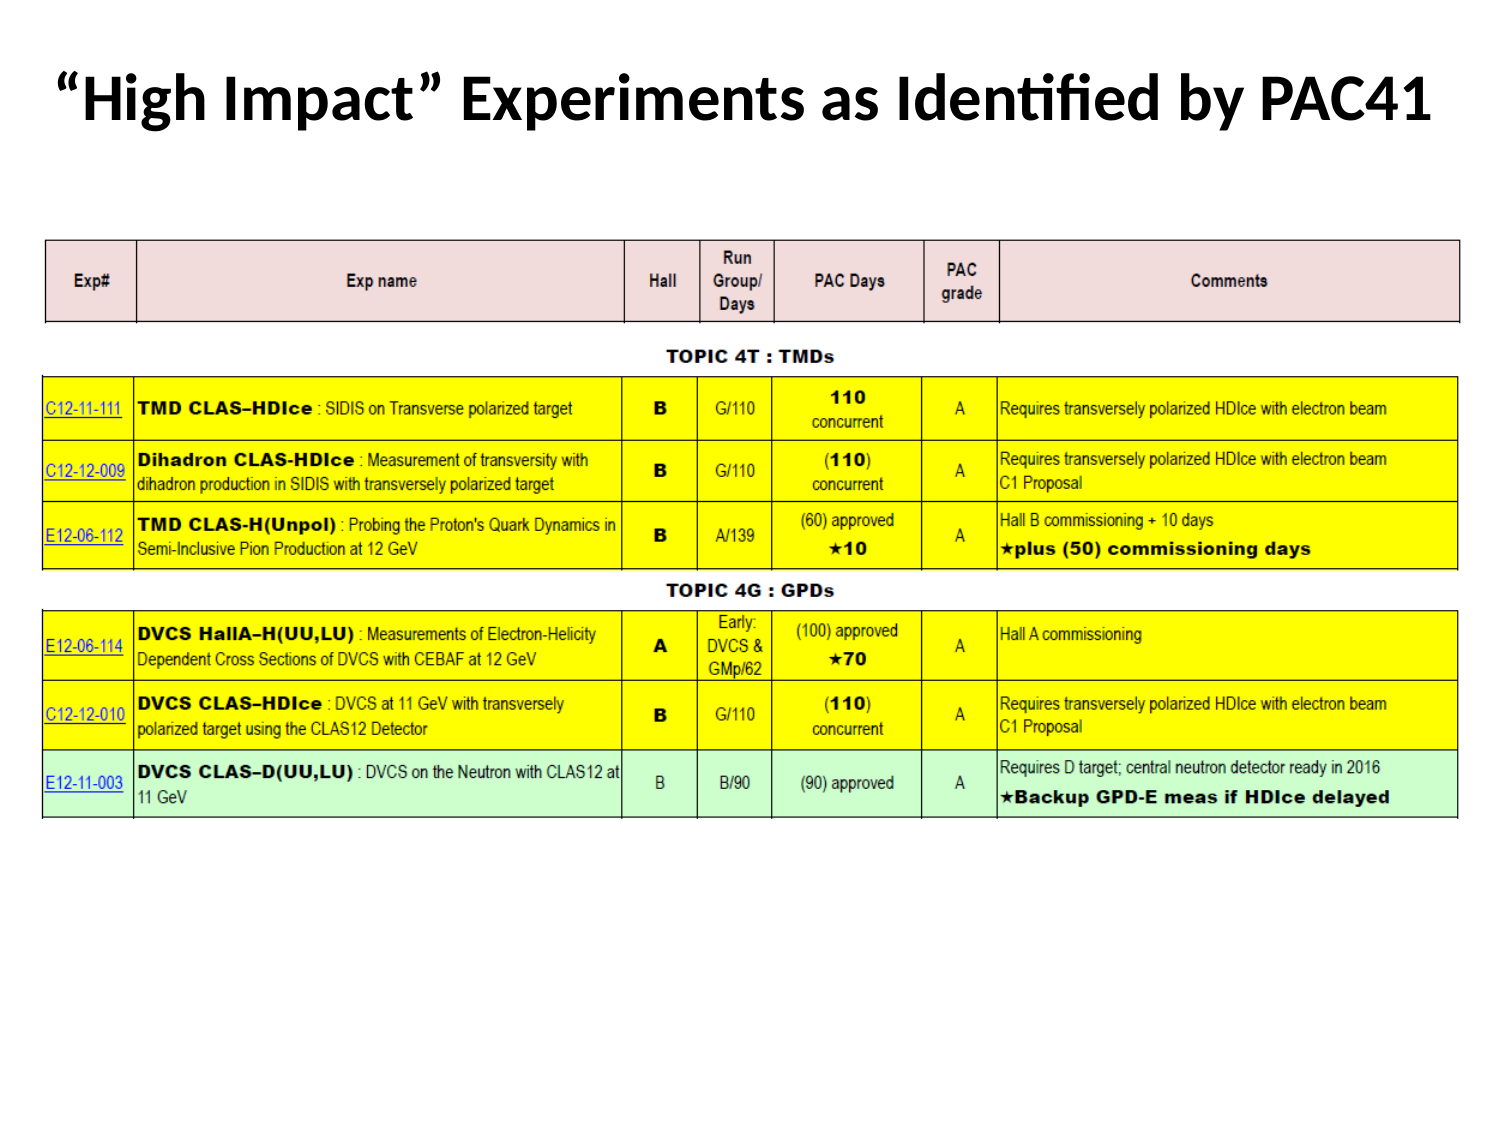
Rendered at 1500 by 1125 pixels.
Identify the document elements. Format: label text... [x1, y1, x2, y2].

title “High Impact” Experiments as Identified by PAC41 [0, 0, 1488, 188]
picture [24, 345, 1474, 826]
picture [38, 224, 1470, 327]
